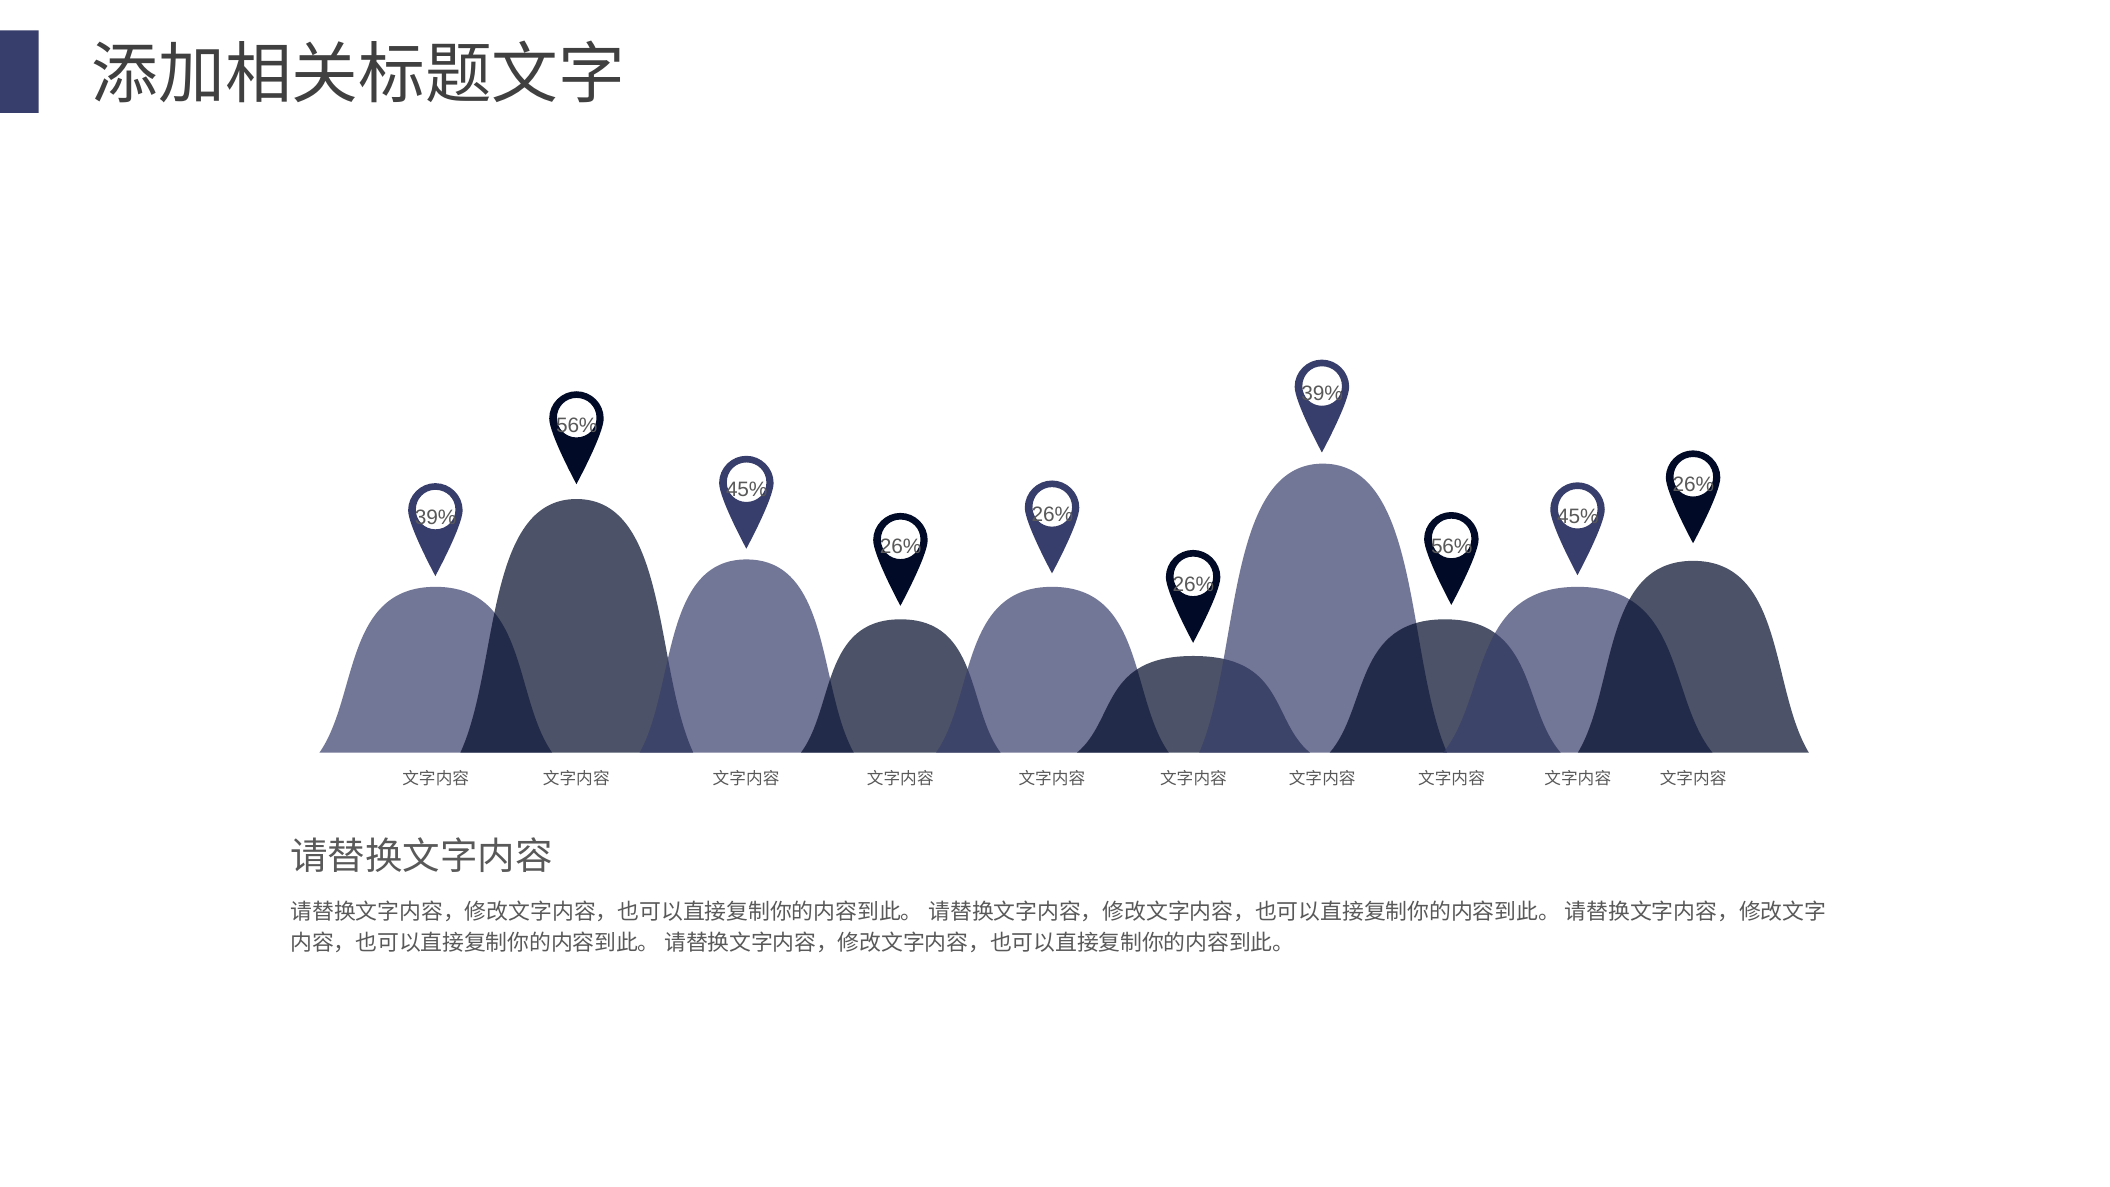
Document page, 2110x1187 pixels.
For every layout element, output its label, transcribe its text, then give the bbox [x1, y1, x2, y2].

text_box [1448, 511, 1488, 586]
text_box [1286, 359, 1359, 453]
text_box 请替换文字内容，修改文字内容，也可以直接复制你的内容到此。 请替换文字内容，修改文字内容，也可以直接复制你的内容到此。 请替换文字内容，修改文字内容，也可以直接复制你的内容到此。 请替换文字内容，修改文字内容，也可以直接复制你的内容到此。 [290, 892, 1828, 956]
text_box 添加相关标题文字 [91, 31, 741, 112]
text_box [935, 586, 1169, 796]
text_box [1077, 656, 1199, 796]
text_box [1329, 619, 1443, 796]
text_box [800, 619, 935, 796]
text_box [1016, 480, 1089, 574]
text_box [319, 586, 460, 796]
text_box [639, 559, 854, 796]
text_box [1157, 549, 1199, 643]
text_box [0, 29, 40, 114]
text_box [710, 455, 783, 549]
text_box 请替换文字内容 [290, 822, 604, 877]
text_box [1443, 586, 1577, 796]
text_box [1199, 463, 1448, 796]
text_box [540, 391, 613, 485]
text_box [399, 483, 472, 577]
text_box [1657, 450, 1730, 544]
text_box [1577, 560, 1809, 796]
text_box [1541, 482, 1614, 576]
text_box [864, 512, 937, 606]
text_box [460, 499, 694, 796]
